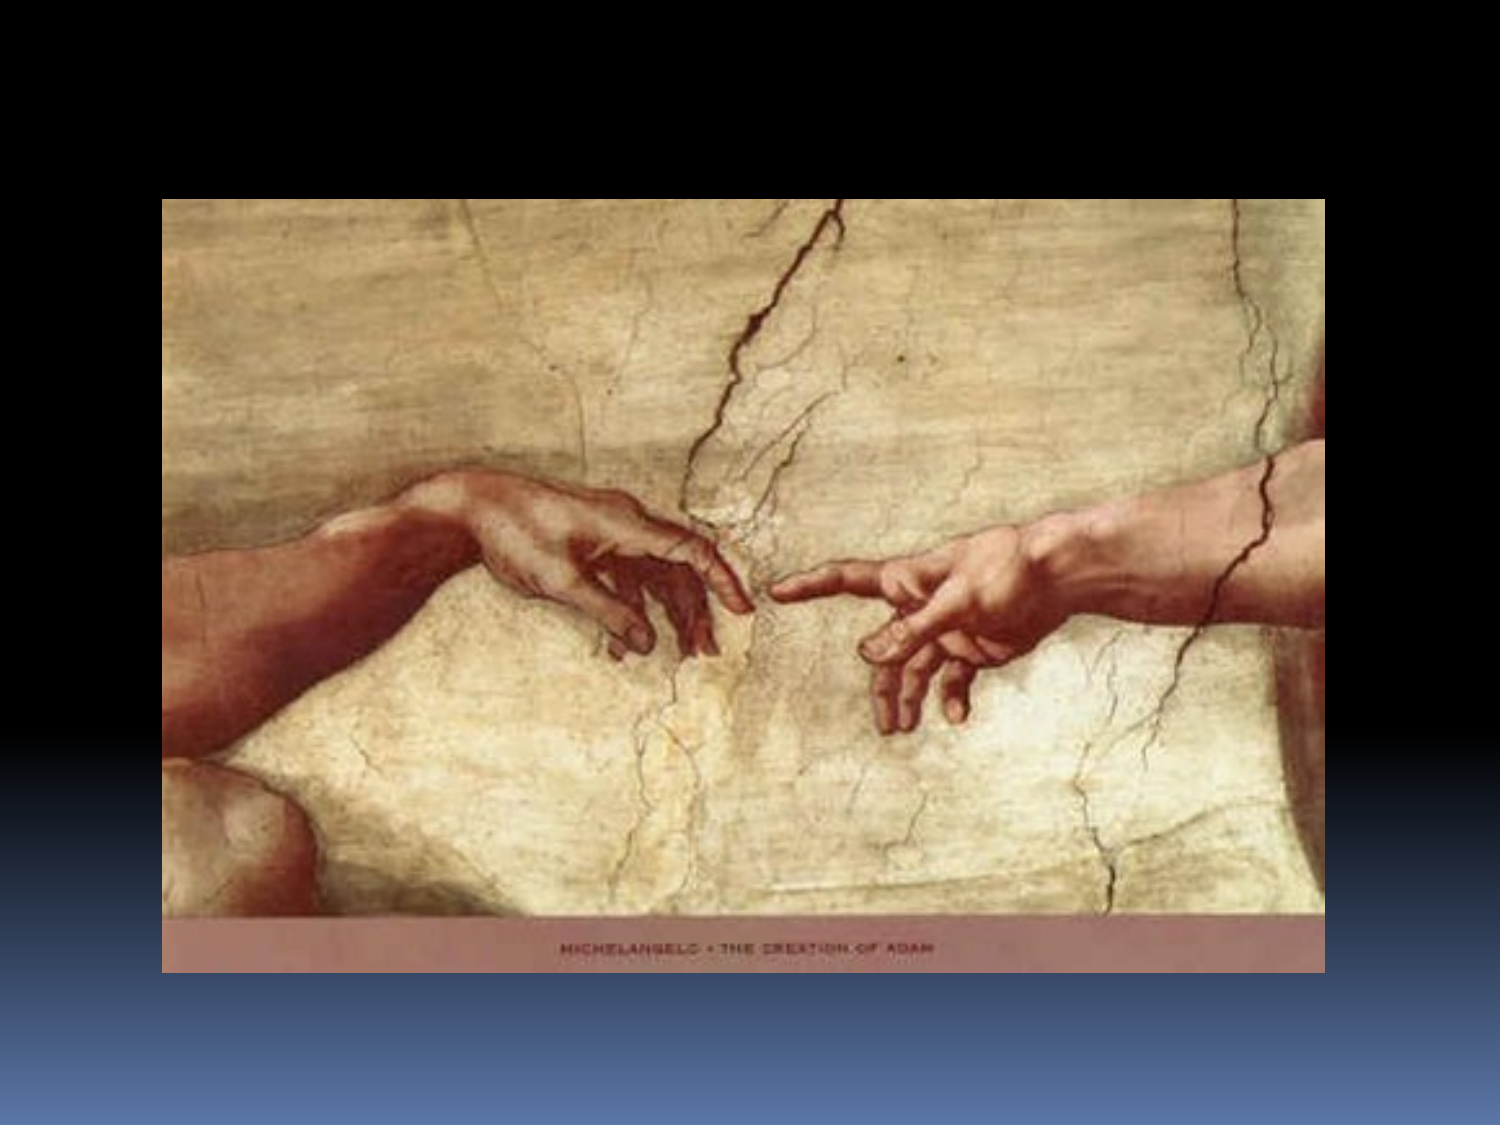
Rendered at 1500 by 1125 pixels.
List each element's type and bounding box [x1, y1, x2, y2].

picture [162, 199, 1326, 973]
